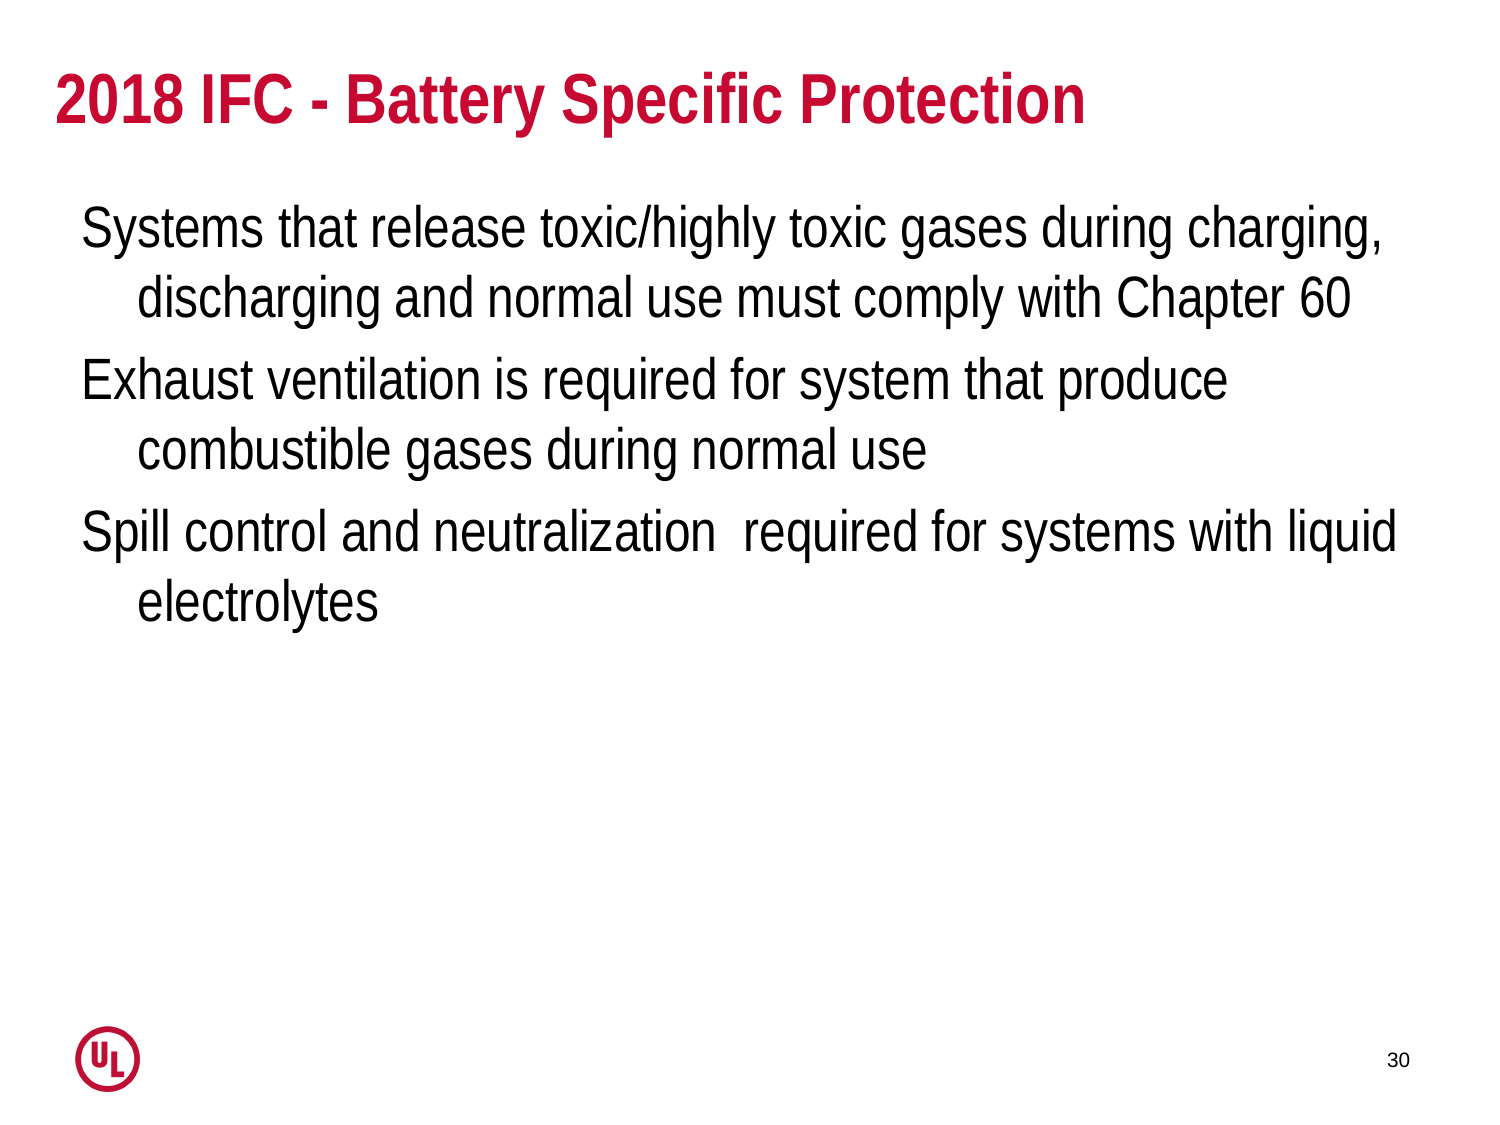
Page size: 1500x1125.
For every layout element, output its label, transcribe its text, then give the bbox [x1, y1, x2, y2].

list Systems that release toxic/highly toxic gases during charging, discharging and normal use must comply with Chapter 60 Exhaust ventilation is required for system that produce combustible gases during normal use Spill control and neutralization required for systems with liquid electrolytes [66, 181, 1417, 834]
title 2018 IFC - Battery Specific Protection [40, 45, 1477, 233]
slide_number 30 [1319, 1029, 1425, 1090]
picture [75, 1026, 140, 1092]
